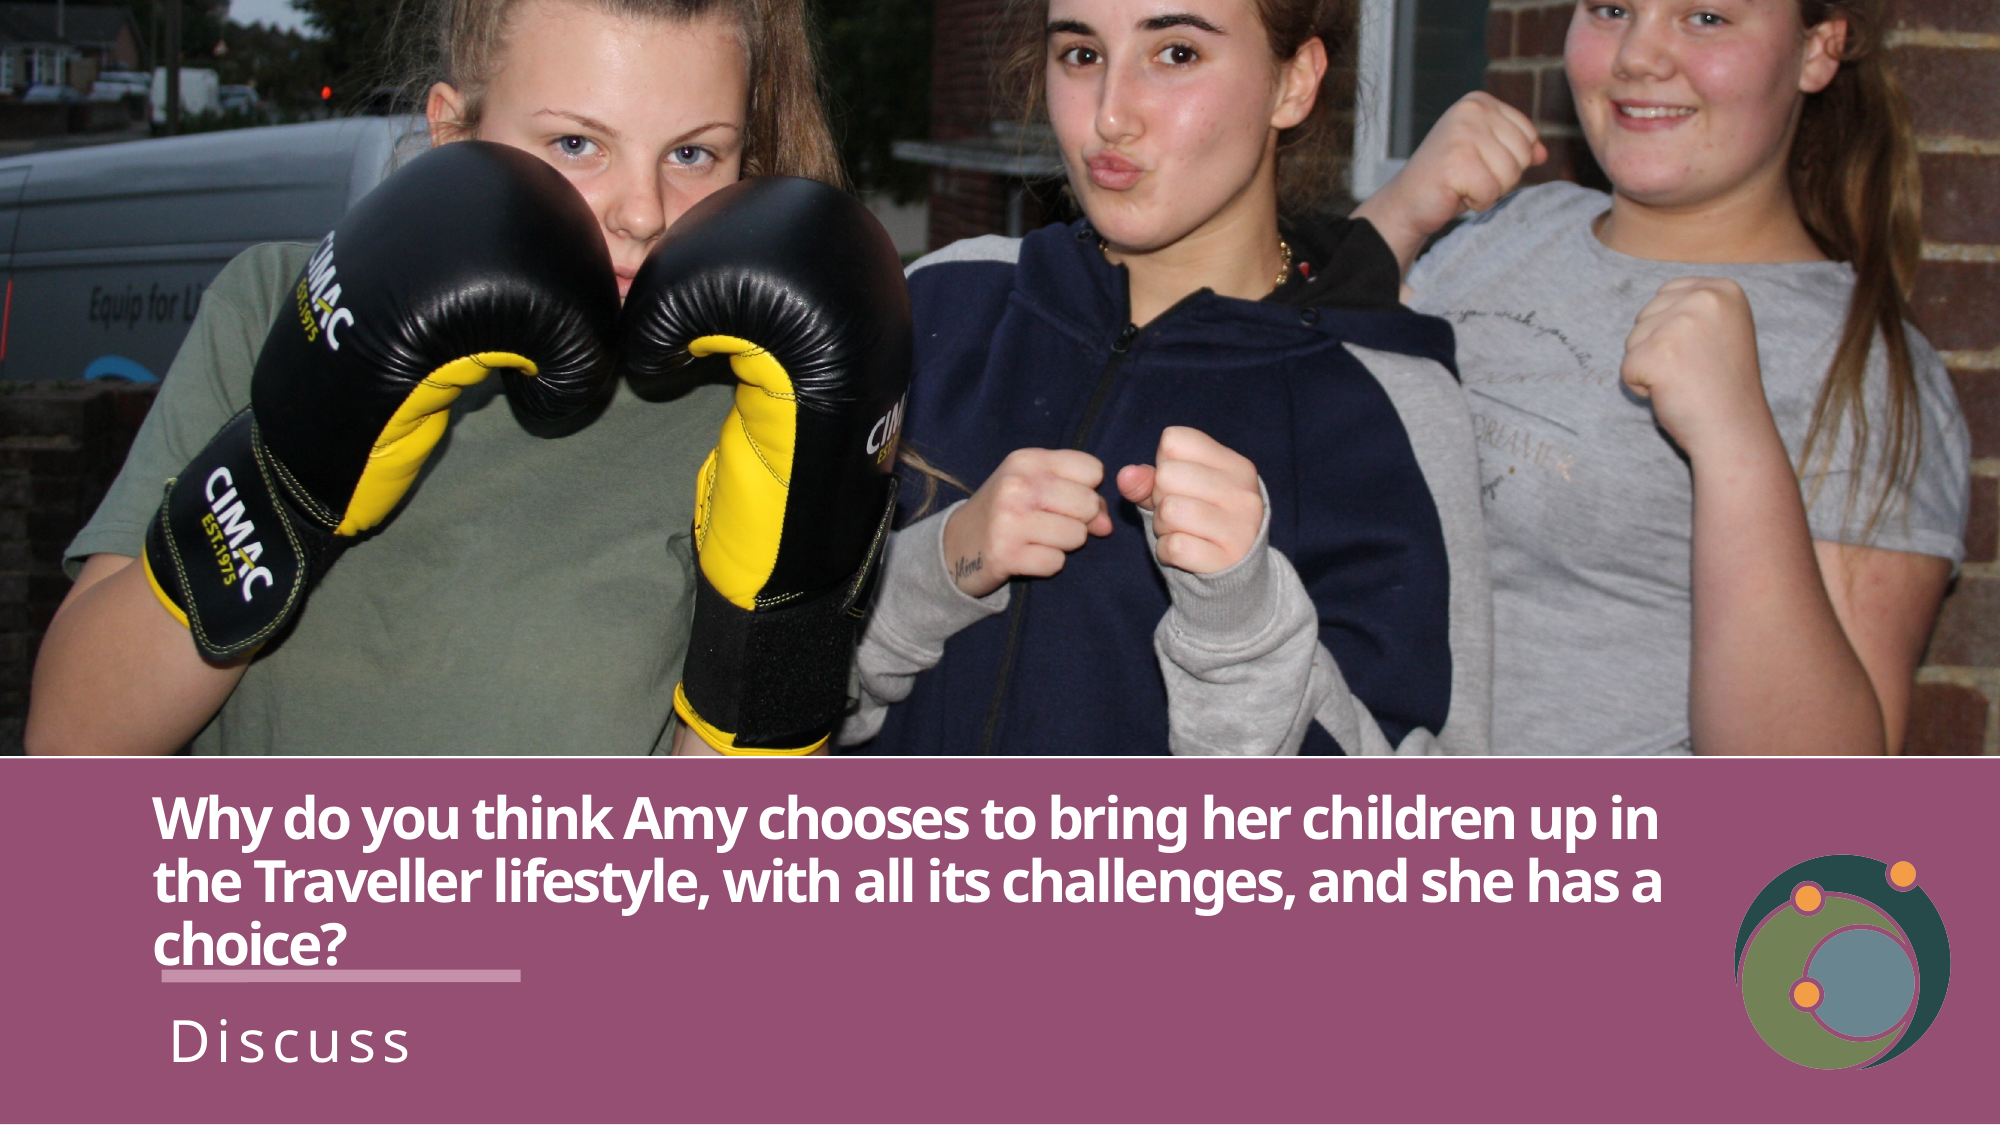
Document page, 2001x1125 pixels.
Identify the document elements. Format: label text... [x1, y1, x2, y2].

title Why do you think Amy chooses to bring her children up in the Traveller lifestyle, with all its challenges, and she has a choice? [137, 781, 1693, 928]
list Discuss [153, 1004, 1709, 1082]
picture [0, 0, 2000, 756]
picture [1724, 847, 1960, 1082]
